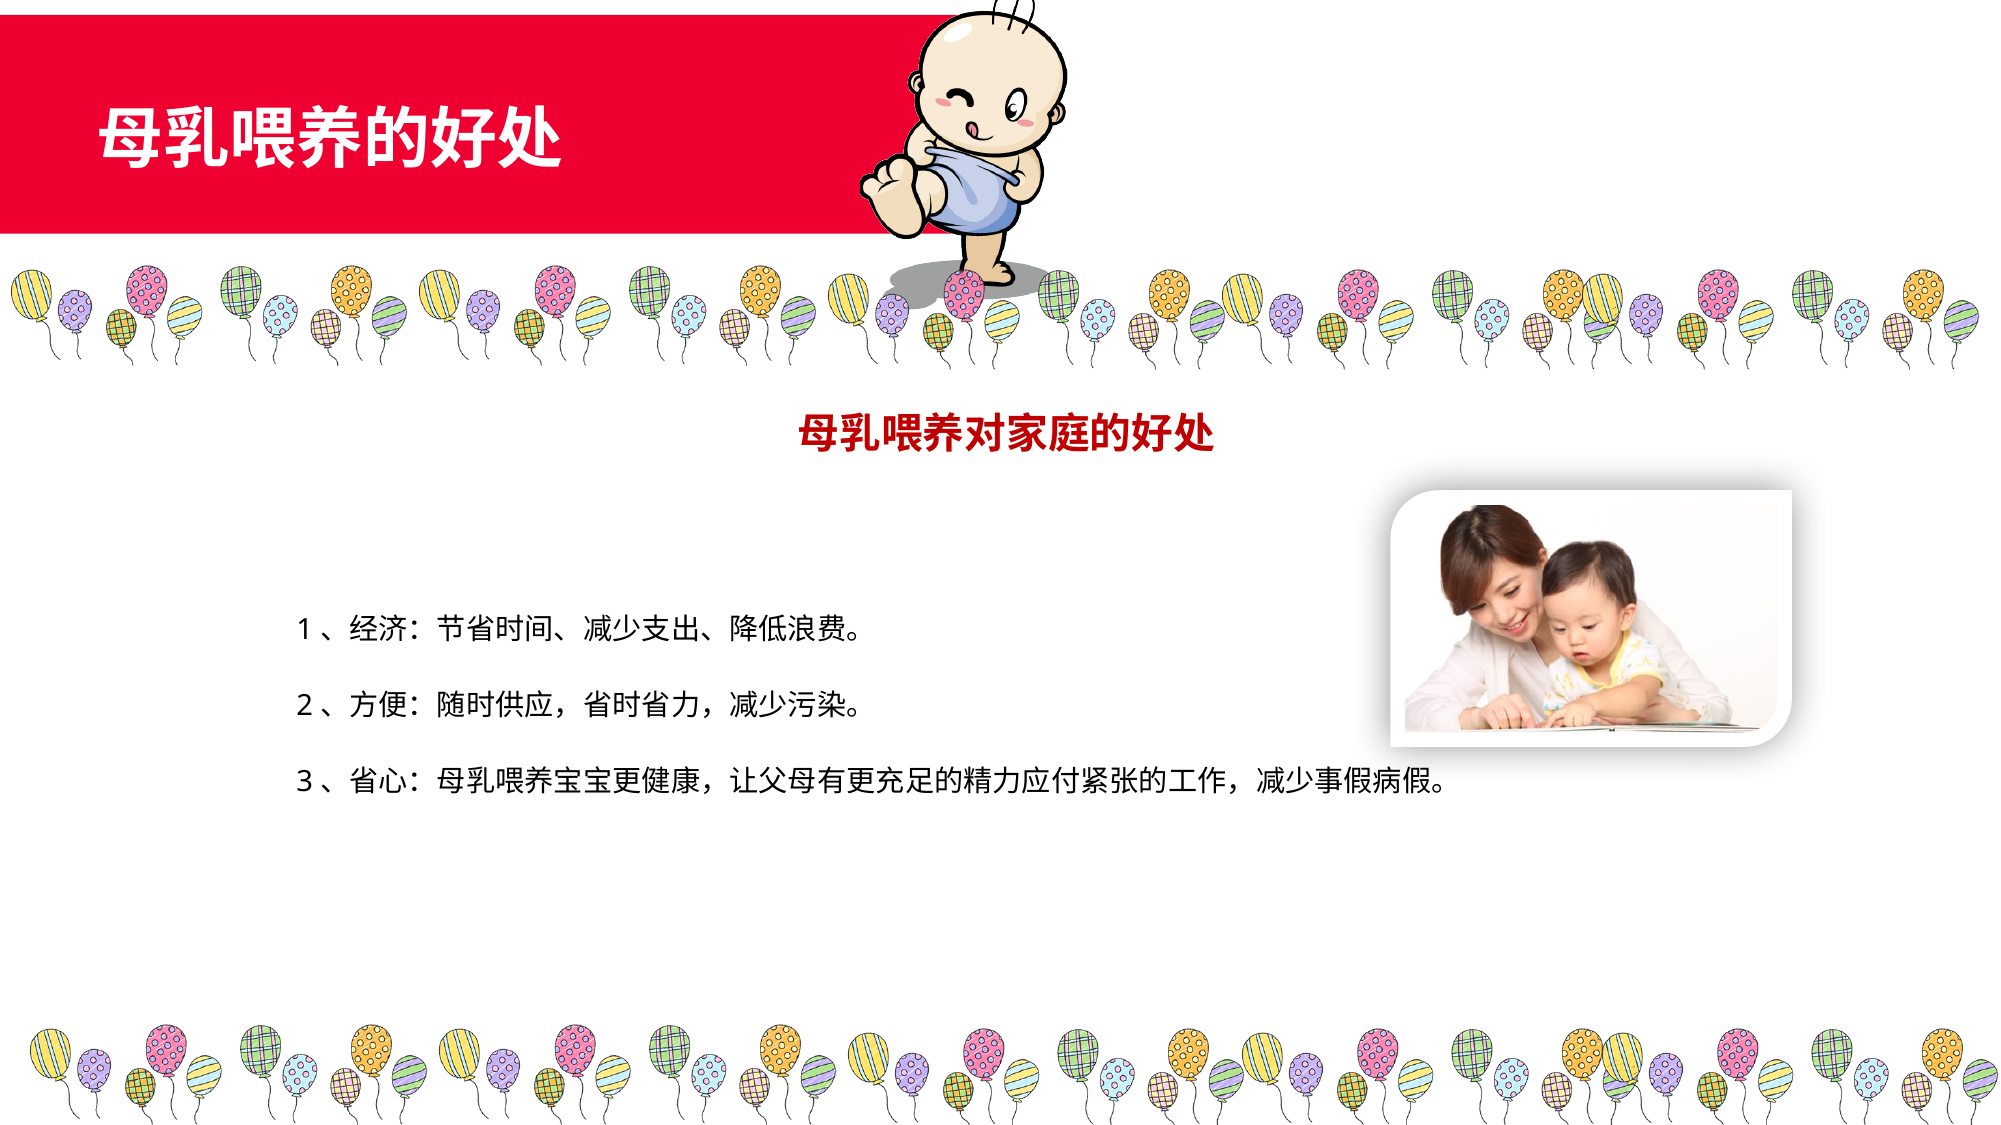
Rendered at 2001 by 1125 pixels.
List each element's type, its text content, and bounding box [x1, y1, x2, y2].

picture [1397, 497, 1785, 740]
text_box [19, 1022, 2000, 1125]
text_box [0, 263, 1981, 370]
text_box 1、经济：节省时间、减少支出、降低浪费。 2、方便：随时供应，省时省力，减少污染。 3、省心：母乳喂养宝宝更健康，让父母有更充足的精力应付紧张的工作，减少事假病假。 [281, 527, 1366, 740]
picture [860, 0, 1072, 263]
text_box 母乳喂养的好处 [81, 87, 611, 183]
text_box 母乳喂养对家庭的好处 [782, 399, 1231, 464]
text_box [0, 14, 860, 235]
